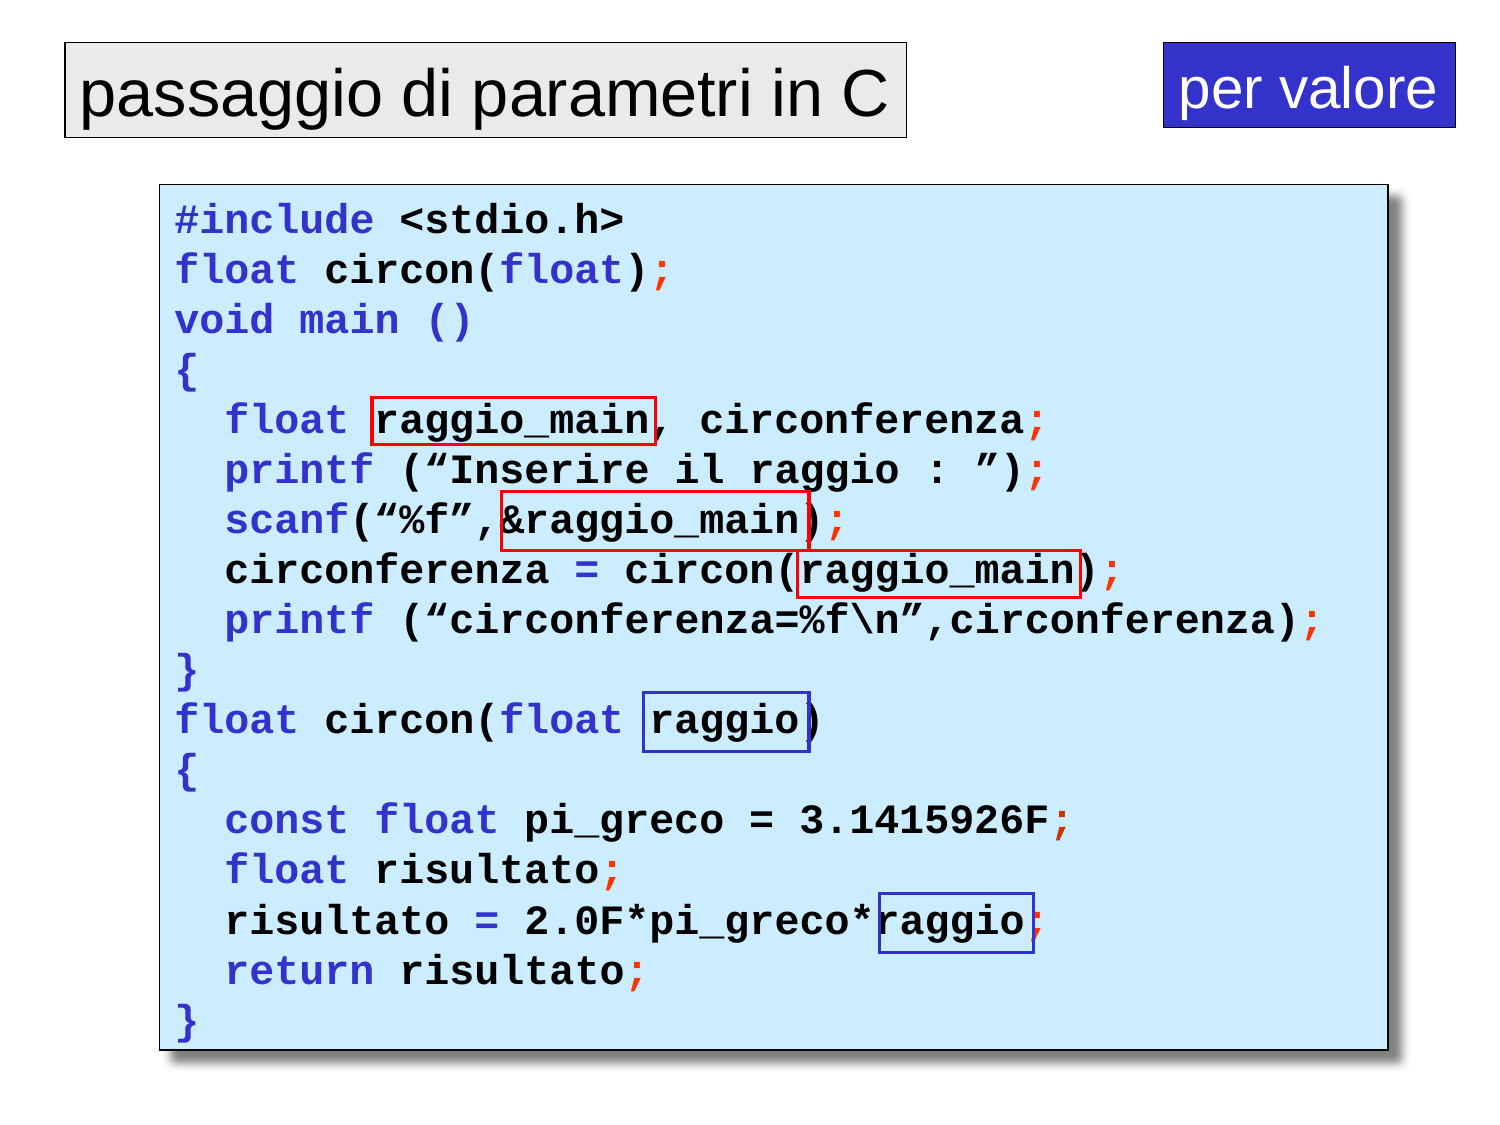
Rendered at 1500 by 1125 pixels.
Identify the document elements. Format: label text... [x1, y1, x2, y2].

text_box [643, 692, 1034, 953]
text_box per valore [1163, 42, 1456, 128]
text_box #include <stdio.h> float circon(float); void main () { float raggio_main, circonferenza; printf (“Inserire il raggio : ”); scanf(“%f”,&raggio_main); circonferenza = circon(raggio_main); printf (“circonferenza=%f\n”,circonferenza); } float circon(float raggio) { const float pi_greco = 3.1415926F; float risultato; risultato = 2.0F*pi_greco*raggio; return risultato; } [159, 184, 1388, 1050]
text_box passaggio di parametri in C [64, 42, 907, 138]
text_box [371, 396, 1081, 599]
